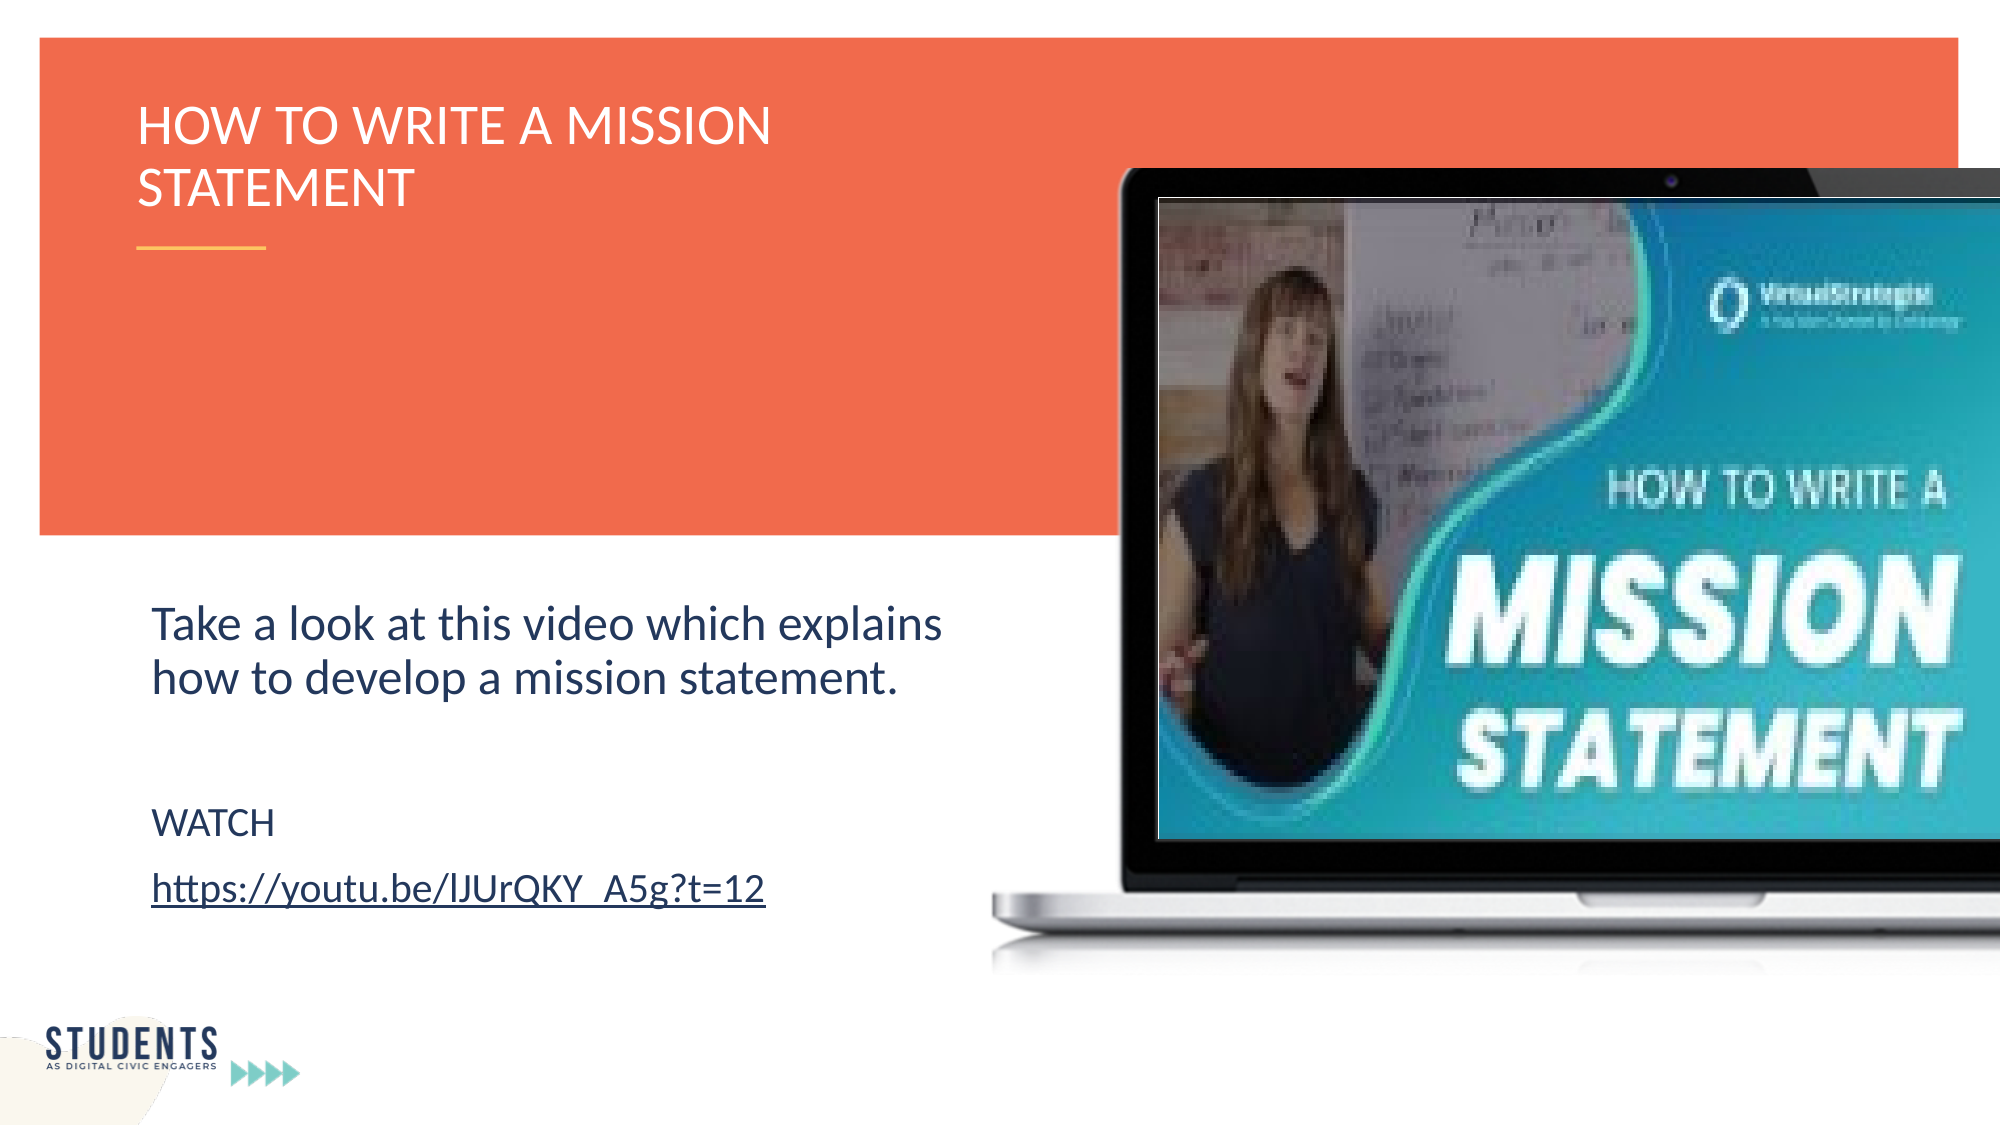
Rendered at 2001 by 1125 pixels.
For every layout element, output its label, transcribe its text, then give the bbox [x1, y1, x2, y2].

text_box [1158, 197, 2000, 840]
picture [900, 168, 2000, 1051]
list Take a look at this video which explains how to develop a mission statement. WATCH https://youtu.be/lJUrQKY_A5g?t=12 [136, 589, 962, 956]
picture [0, 1016, 304, 1125]
list HOW TO WRITE A MISSION STATEMENT [122, 87, 962, 228]
